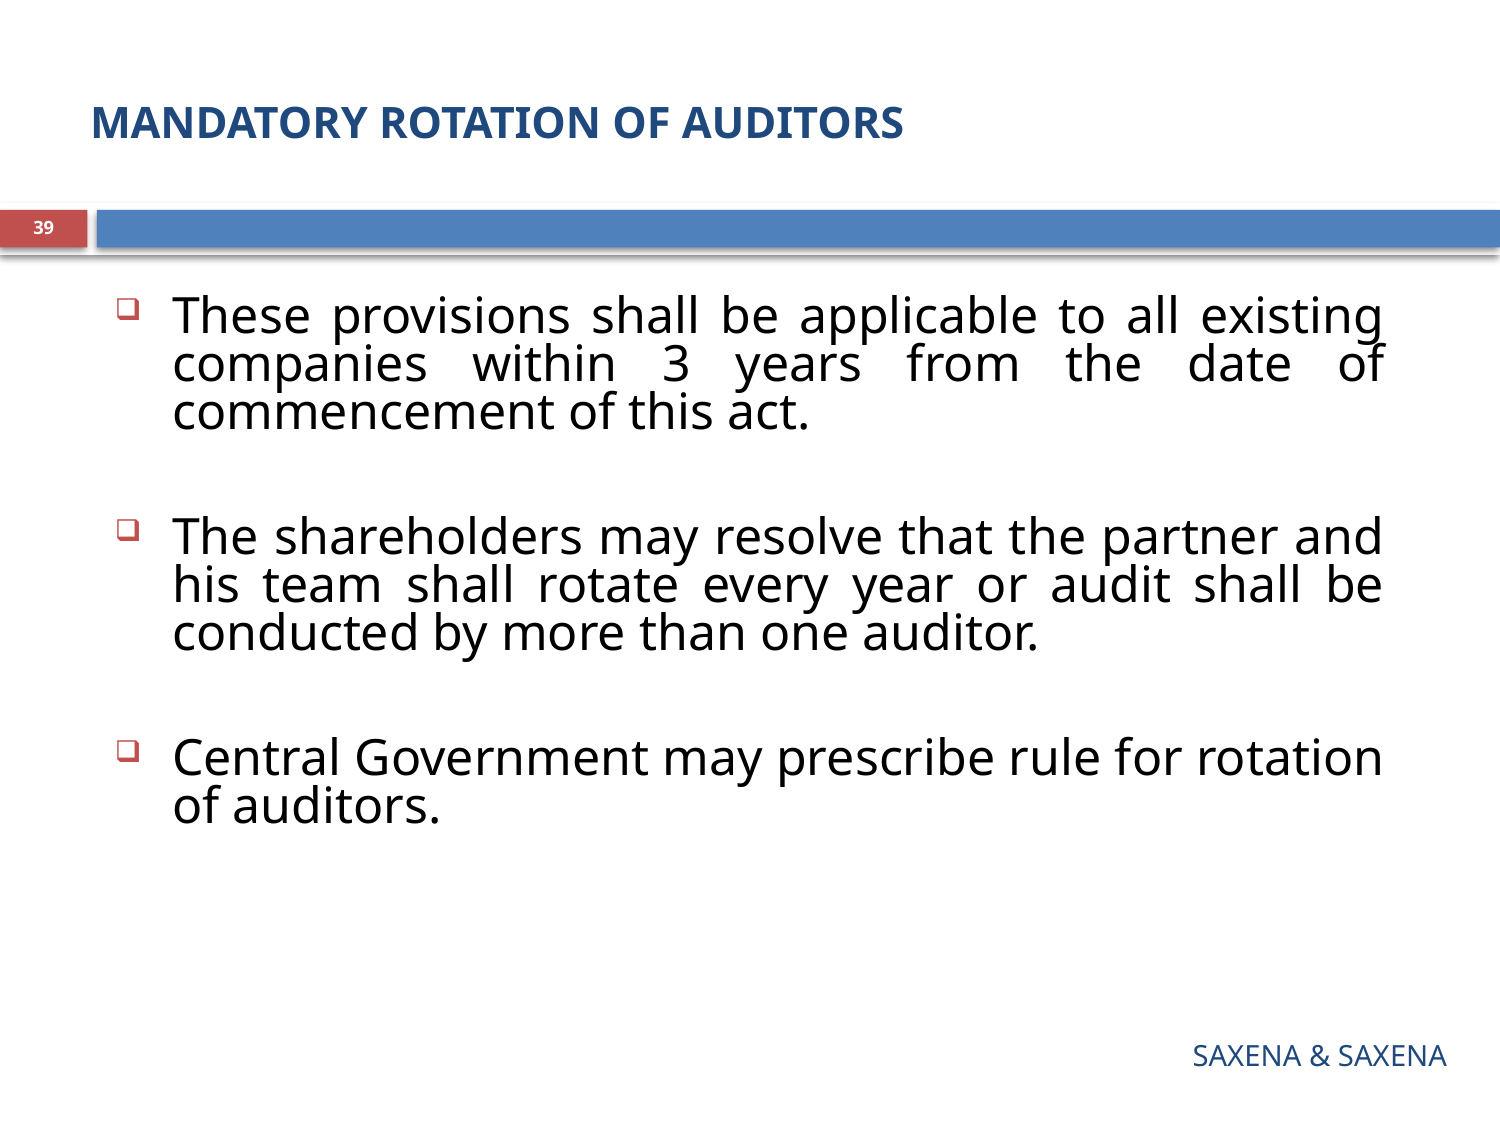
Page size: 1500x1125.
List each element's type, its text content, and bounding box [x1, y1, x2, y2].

slide_number 39 [0, 208, 88, 249]
list These provisions shall be applicable to all existing companies within 3 years from the date of commencement of this act. The shareholders may resolve that the partner and his team shall rotate every year or audit shall be conducted by more than one auditor. Central Government may prescribe rule for rotation of auditors. [99, 287, 1401, 1025]
title MANDATORY ROTATION OF AUDITORS [74, 87, 1426, 213]
footer SAXENA & SAXENA [99, 1025, 1463, 1085]
